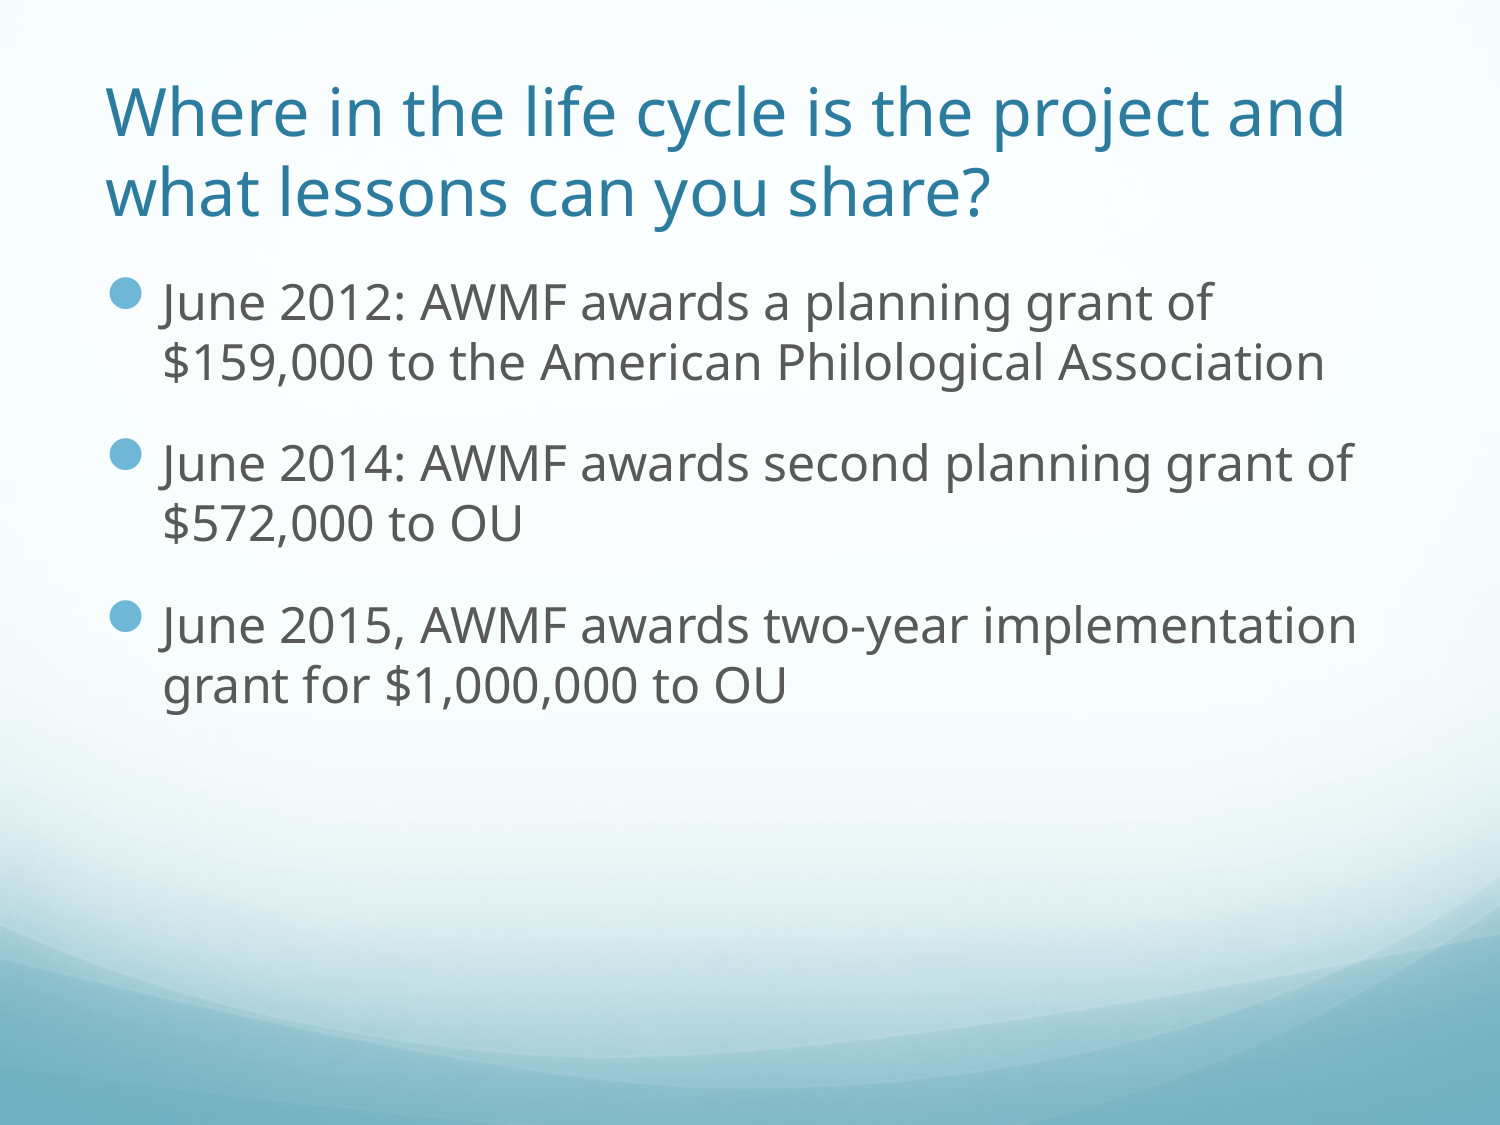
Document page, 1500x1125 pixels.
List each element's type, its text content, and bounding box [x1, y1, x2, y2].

title Where in the life cycle is the project and what lessons can you share? [90, 17, 1410, 237]
list June 2012: AWMF awards a planning grant of $159,000 to the American Philological Association June 2014: AWMF awards second planning grant of $572,000 to OU June 2015, AWMF awards two-year implementation grant for $1,000,000 to OU [90, 262, 1410, 975]
